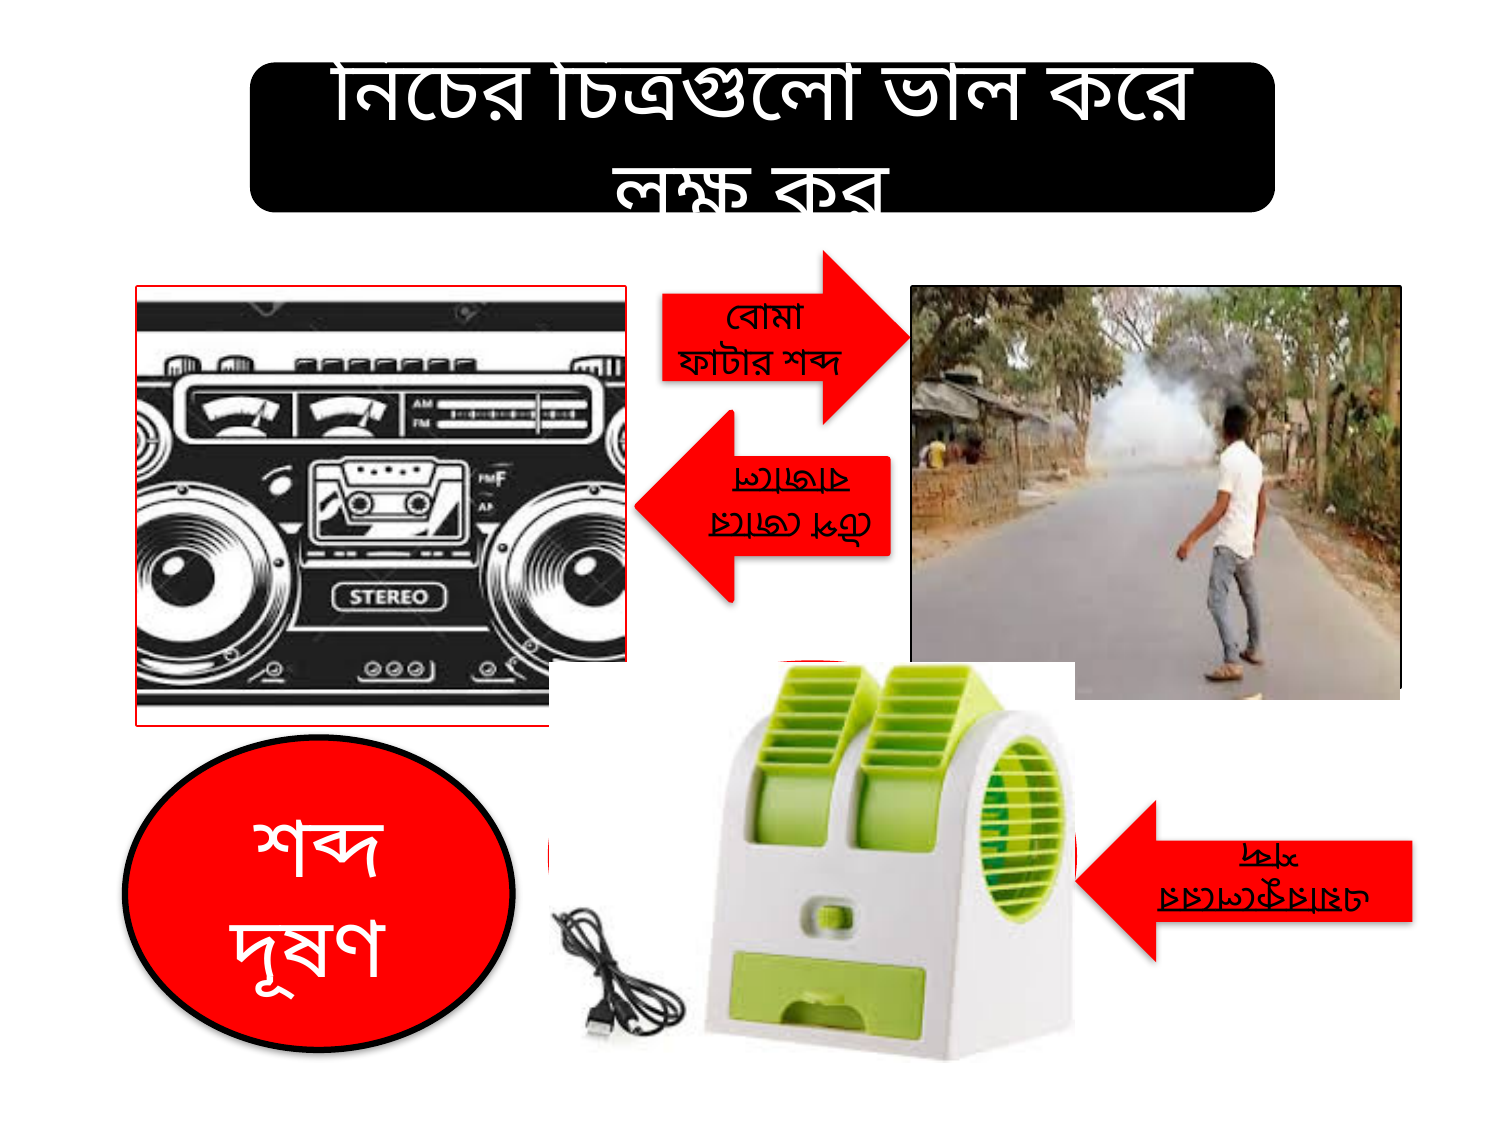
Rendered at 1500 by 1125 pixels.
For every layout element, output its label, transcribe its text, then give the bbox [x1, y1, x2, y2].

text_box বোমা ফাটার শব্দ [659, 247, 907, 428]
text_box নিচের চিত্রগুলো ভাল করে লক্ষ কর [247, 60, 1278, 215]
text_box শব্দ দূষণ [121, 734, 516, 1054]
picture [137, 287, 1401, 1063]
text_box টেপ জোরে বাজালে [634, 409, 891, 603]
text_box এয়ারকুলেরের শব্দ [1079, 797, 1416, 966]
